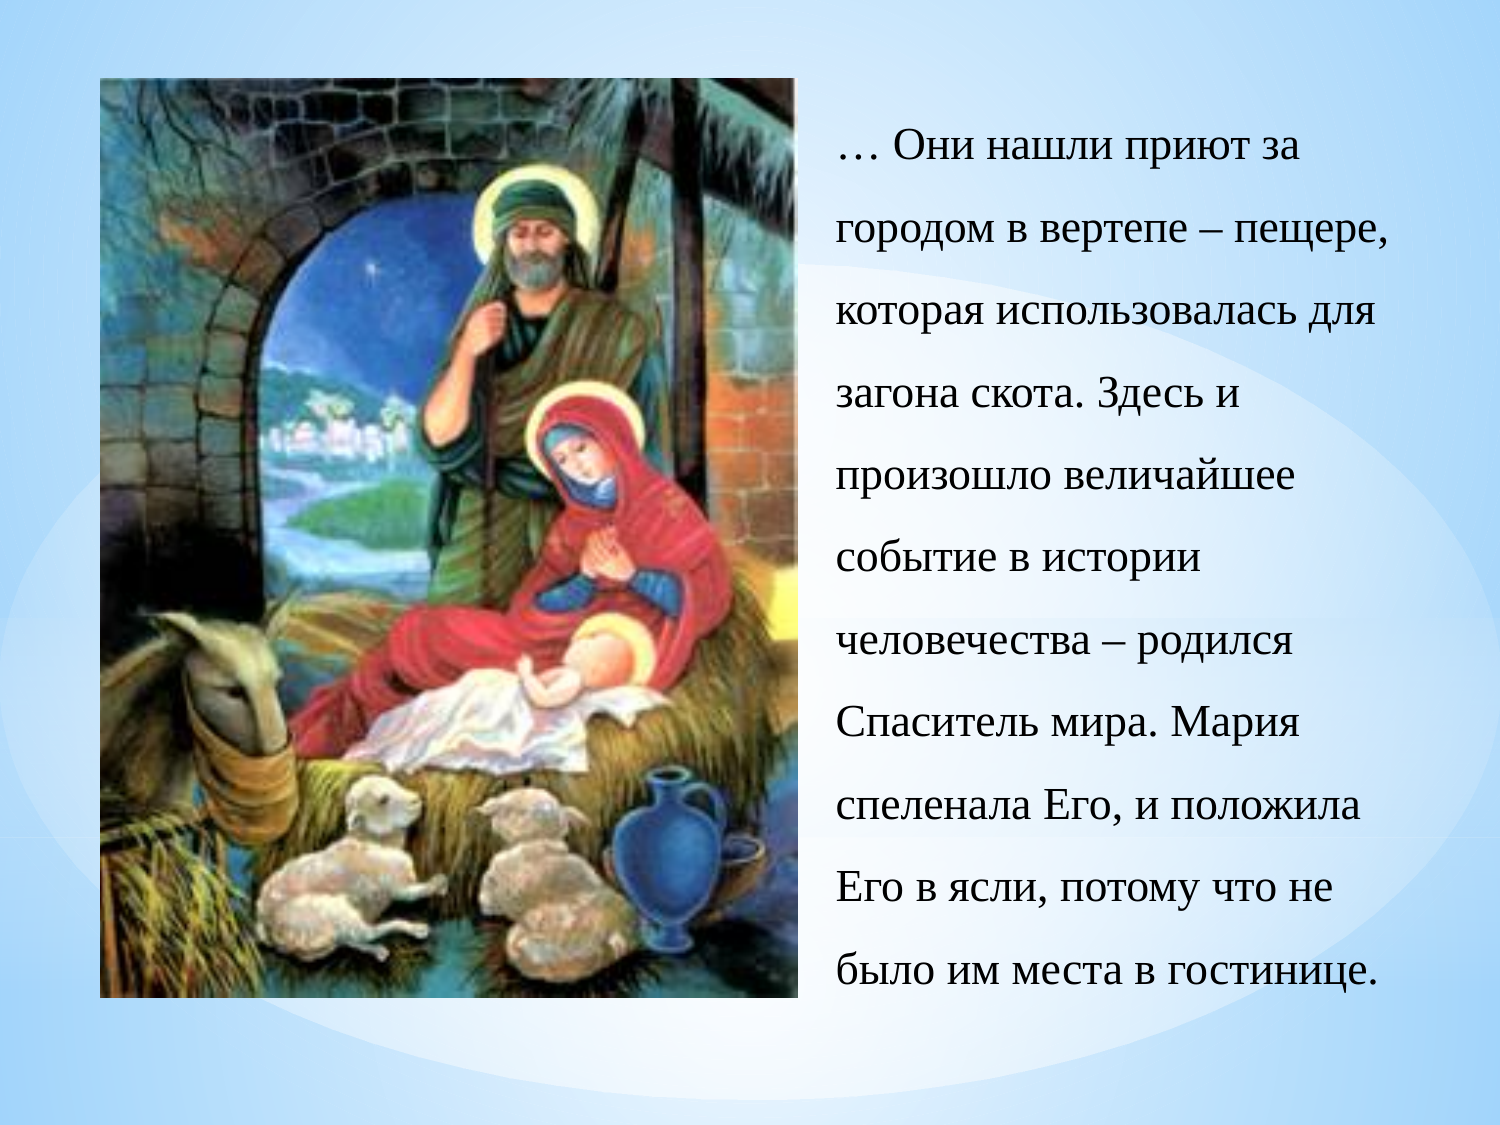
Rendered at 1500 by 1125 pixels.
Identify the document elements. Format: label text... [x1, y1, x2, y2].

text_box … Они нашли приют за городом в вертепе – пещере, которая использовалась для загона скота. Здесь и произошло величайшее событие в истории человечества – родился Спаситель мира. Мария спеленала Его, и положила Его в ясли, потому что не было им места в гостинице. [820, 79, 1424, 1001]
picture [100, 77, 798, 998]
